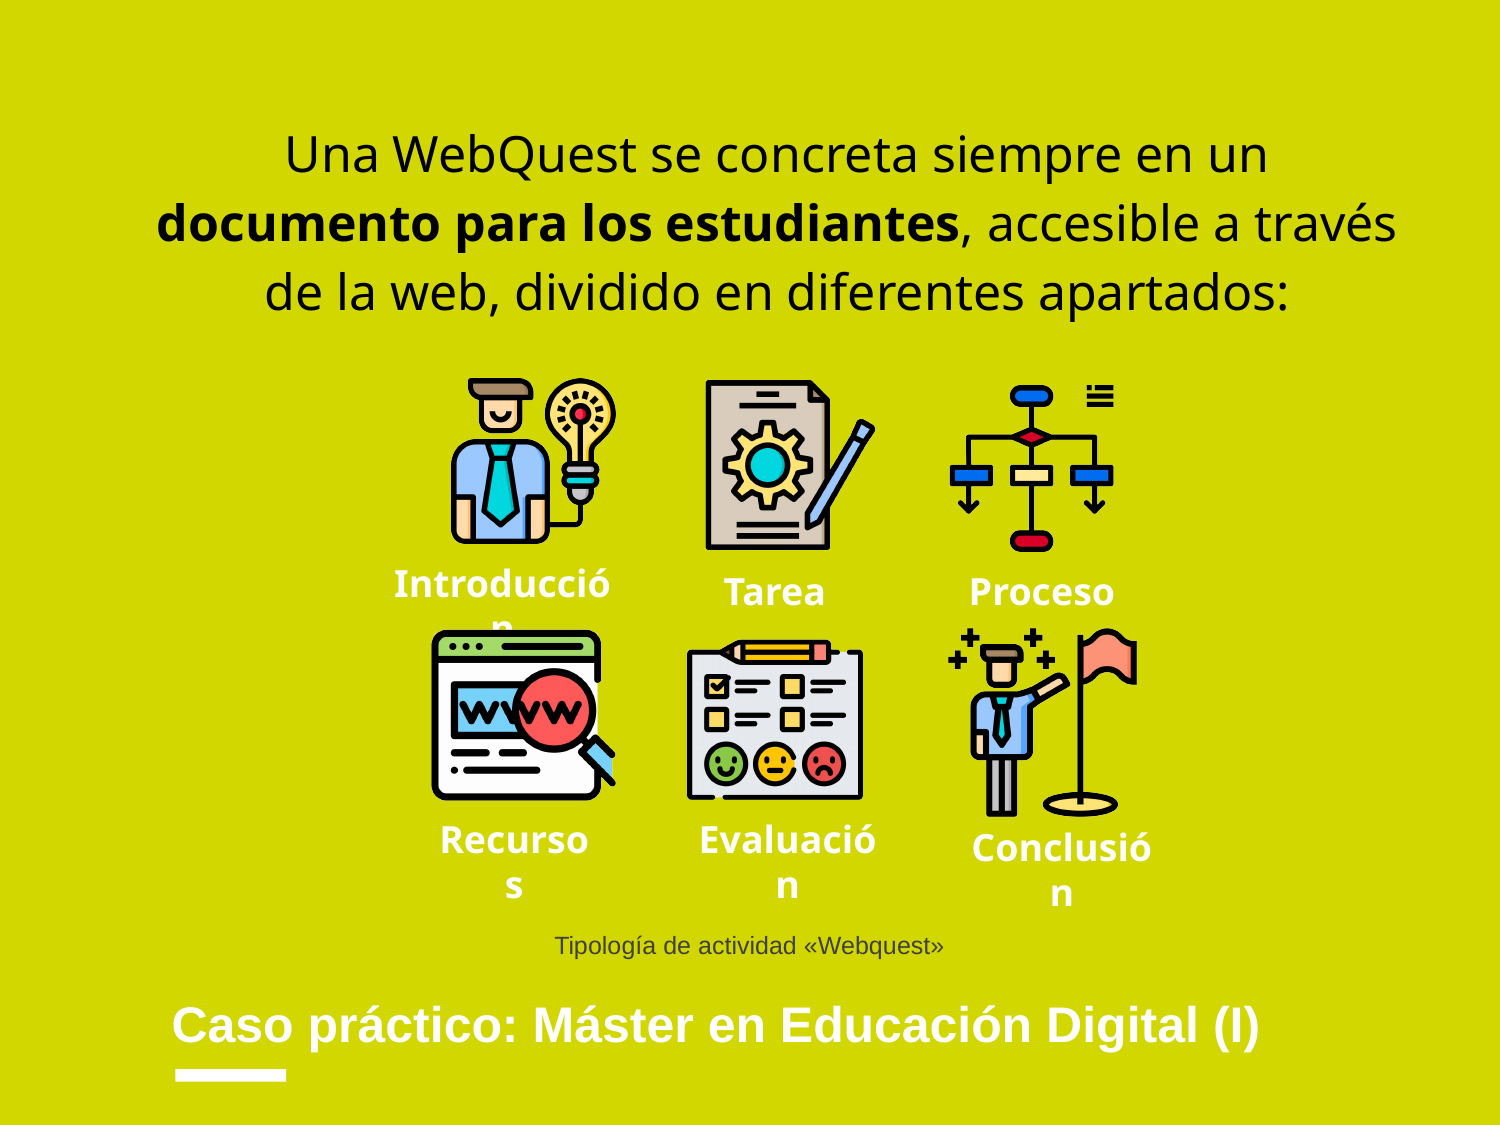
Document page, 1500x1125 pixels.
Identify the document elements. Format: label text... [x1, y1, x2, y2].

text_box Recursos [417, 809, 612, 869]
picture [431, 622, 617, 808]
text_box Tipología de actividad «Webquest» [0, 909, 1500, 982]
picture [686, 631, 863, 808]
text_box Conclusión [948, 816, 1176, 877]
picture [948, 628, 1137, 817]
text_box Una WebQuest se concreta siempre en un documento para los estudiantes, accesible a través de la web, dividido en diferentes apartados: [122, 106, 1433, 328]
picture [705, 380, 875, 550]
picture [948, 384, 1115, 552]
text_box Caso práctico: Máster en Educación Digital (I) [156, 1000, 1469, 1068]
text_box Evaluación [677, 809, 898, 869]
text_box Tarea [677, 560, 872, 620]
text_box Introducción [372, 552, 633, 613]
picture [450, 378, 617, 544]
text_box Proceso [945, 560, 1139, 620]
